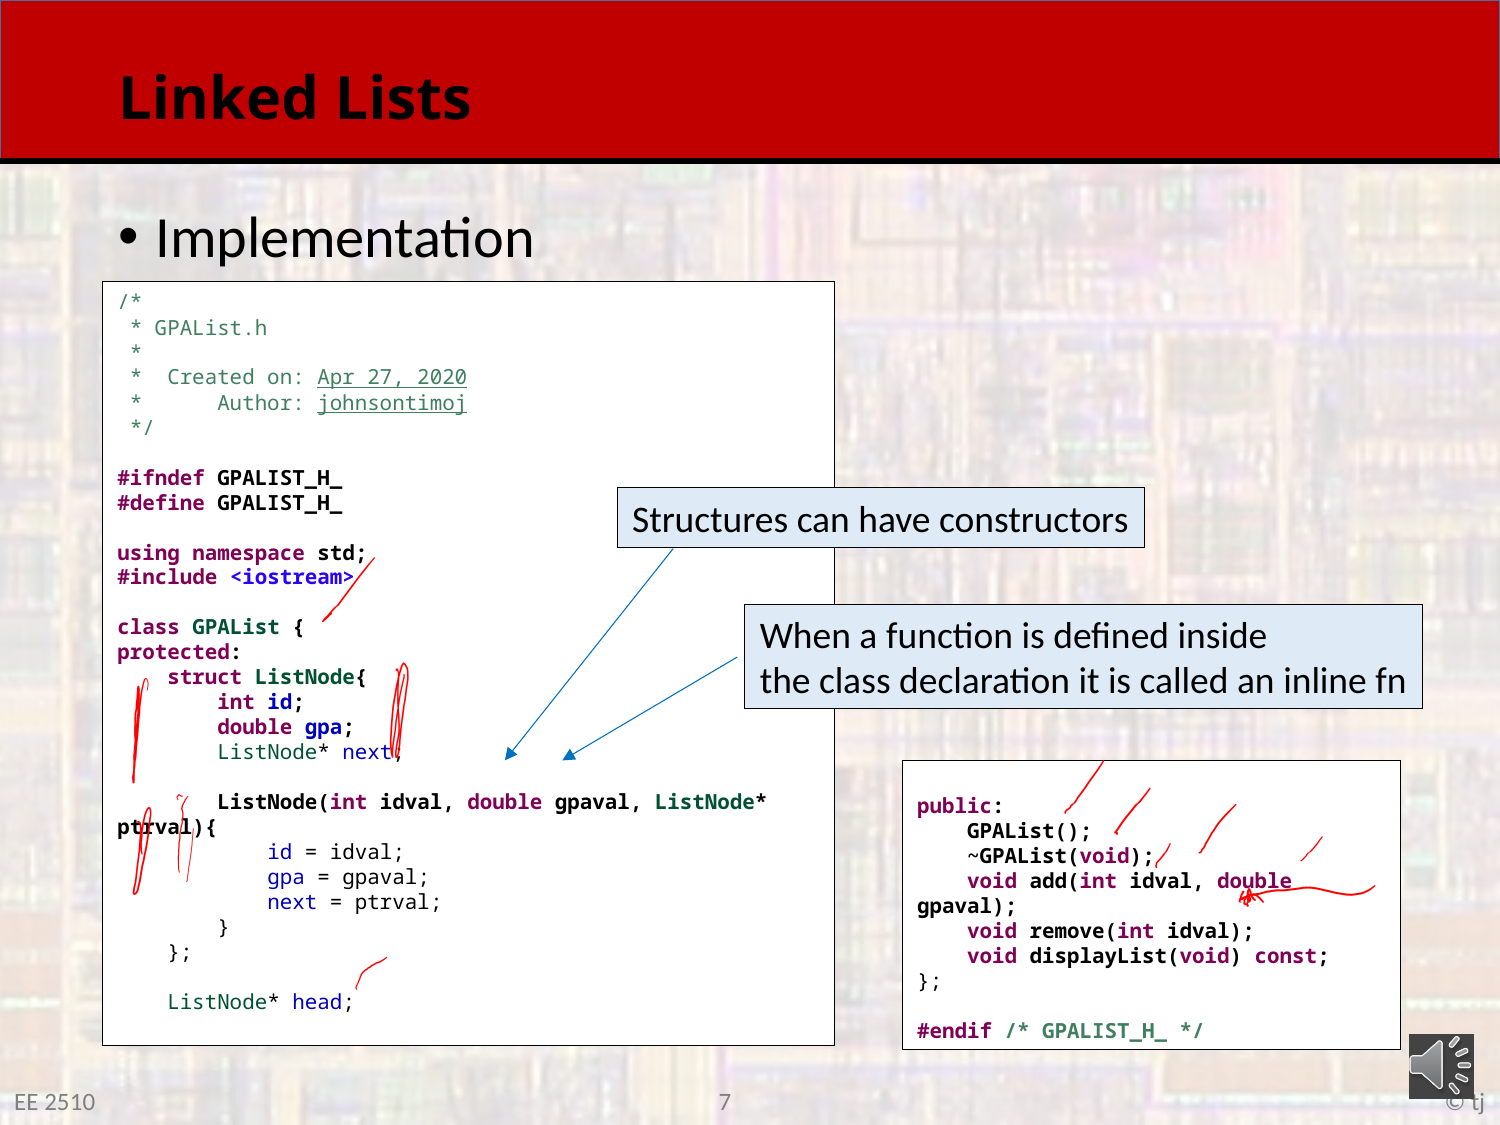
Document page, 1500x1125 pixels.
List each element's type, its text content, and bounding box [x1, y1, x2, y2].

picture [132, 557, 1386, 1001]
text_box When a function is defined inside the class declaration it is called an inline fn [1386, 604, 1423, 709]
list Implementation [1386, 709, 1397, 760]
list Implementation [103, 1001, 1397, 1075]
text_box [562, 657, 738, 761]
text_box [504, 548, 674, 761]
picture [1408, 1033, 1475, 1100]
title Linked Lists [103, 59, 1397, 141]
text_box public: GPAList(); ~GPAList(void); void add(int idval, double gpaval); void remove(int idval); void displayList(void) const; }; #endif /* GPALIST_H_ */ [902, 760, 1401, 1050]
list Implementation [103, 200, 1397, 604]
text_box /* * GPAList.h * * Created on: Apr 27, 2020 * Author: johnsontimoj */ #ifndef GPALIST_H_ #define GPALIST_H_ using namespace std; #include <iostream> class GPAList { protected: struct ListNode{ int id; double gpa; ListNode* next; ListNode(int idval, double gpaval, ListNode* ptrval){ id = idval; gpa = gpaval; next = ptrval; } }; ListNode* head; [102, 281, 835, 1046]
text_box Structures can have constructors [617, 487, 1145, 548]
